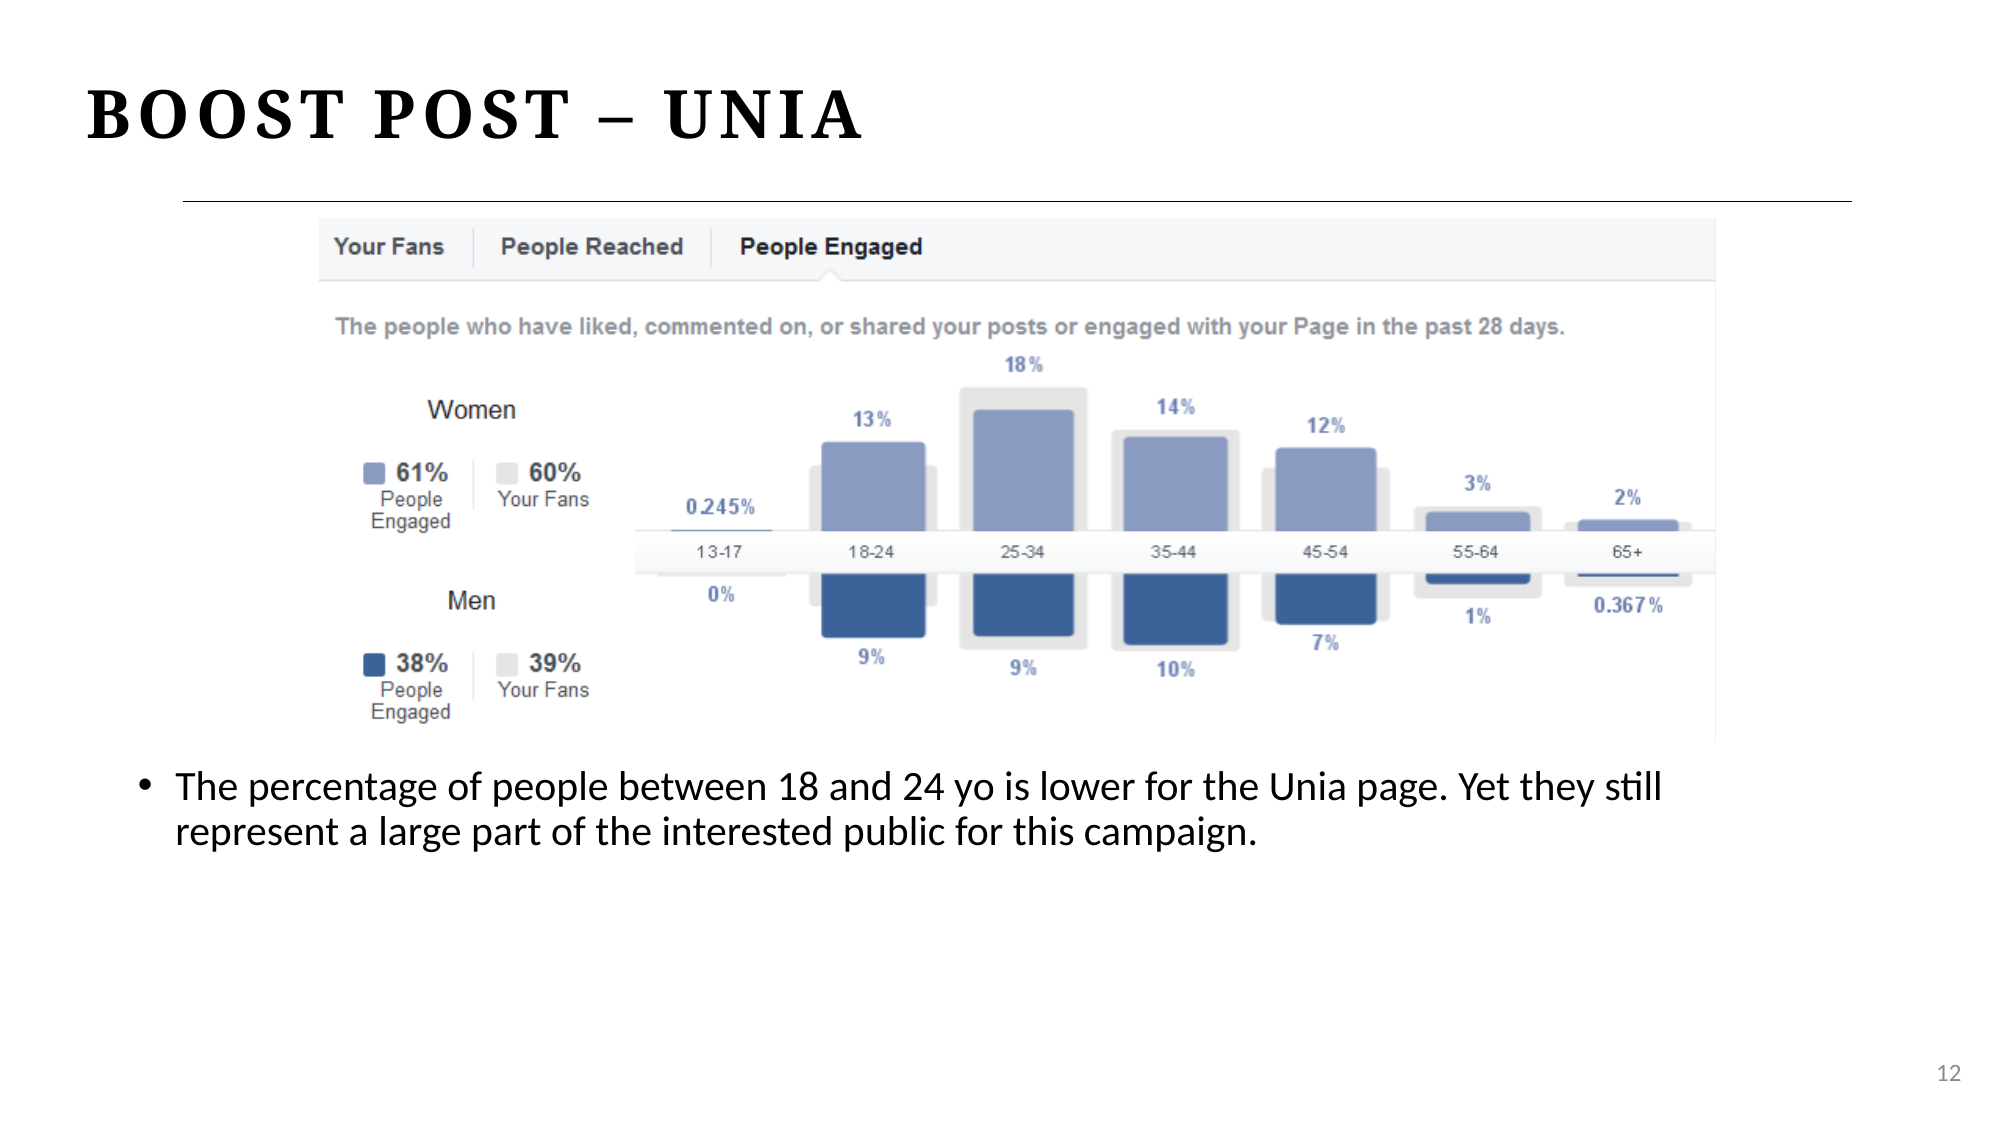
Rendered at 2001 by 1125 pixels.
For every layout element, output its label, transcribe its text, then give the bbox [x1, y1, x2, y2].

slide_number 12 [1526, 1041, 1977, 1101]
picture [319, 218, 1716, 742]
list The percentage of people between 18 and 24 yo is lower for the Unia page. Yet they still represent a large part of the interested public for this campaign. [122, 757, 1848, 1036]
text_box BOOST POST – UNIA [71, 73, 1900, 157]
